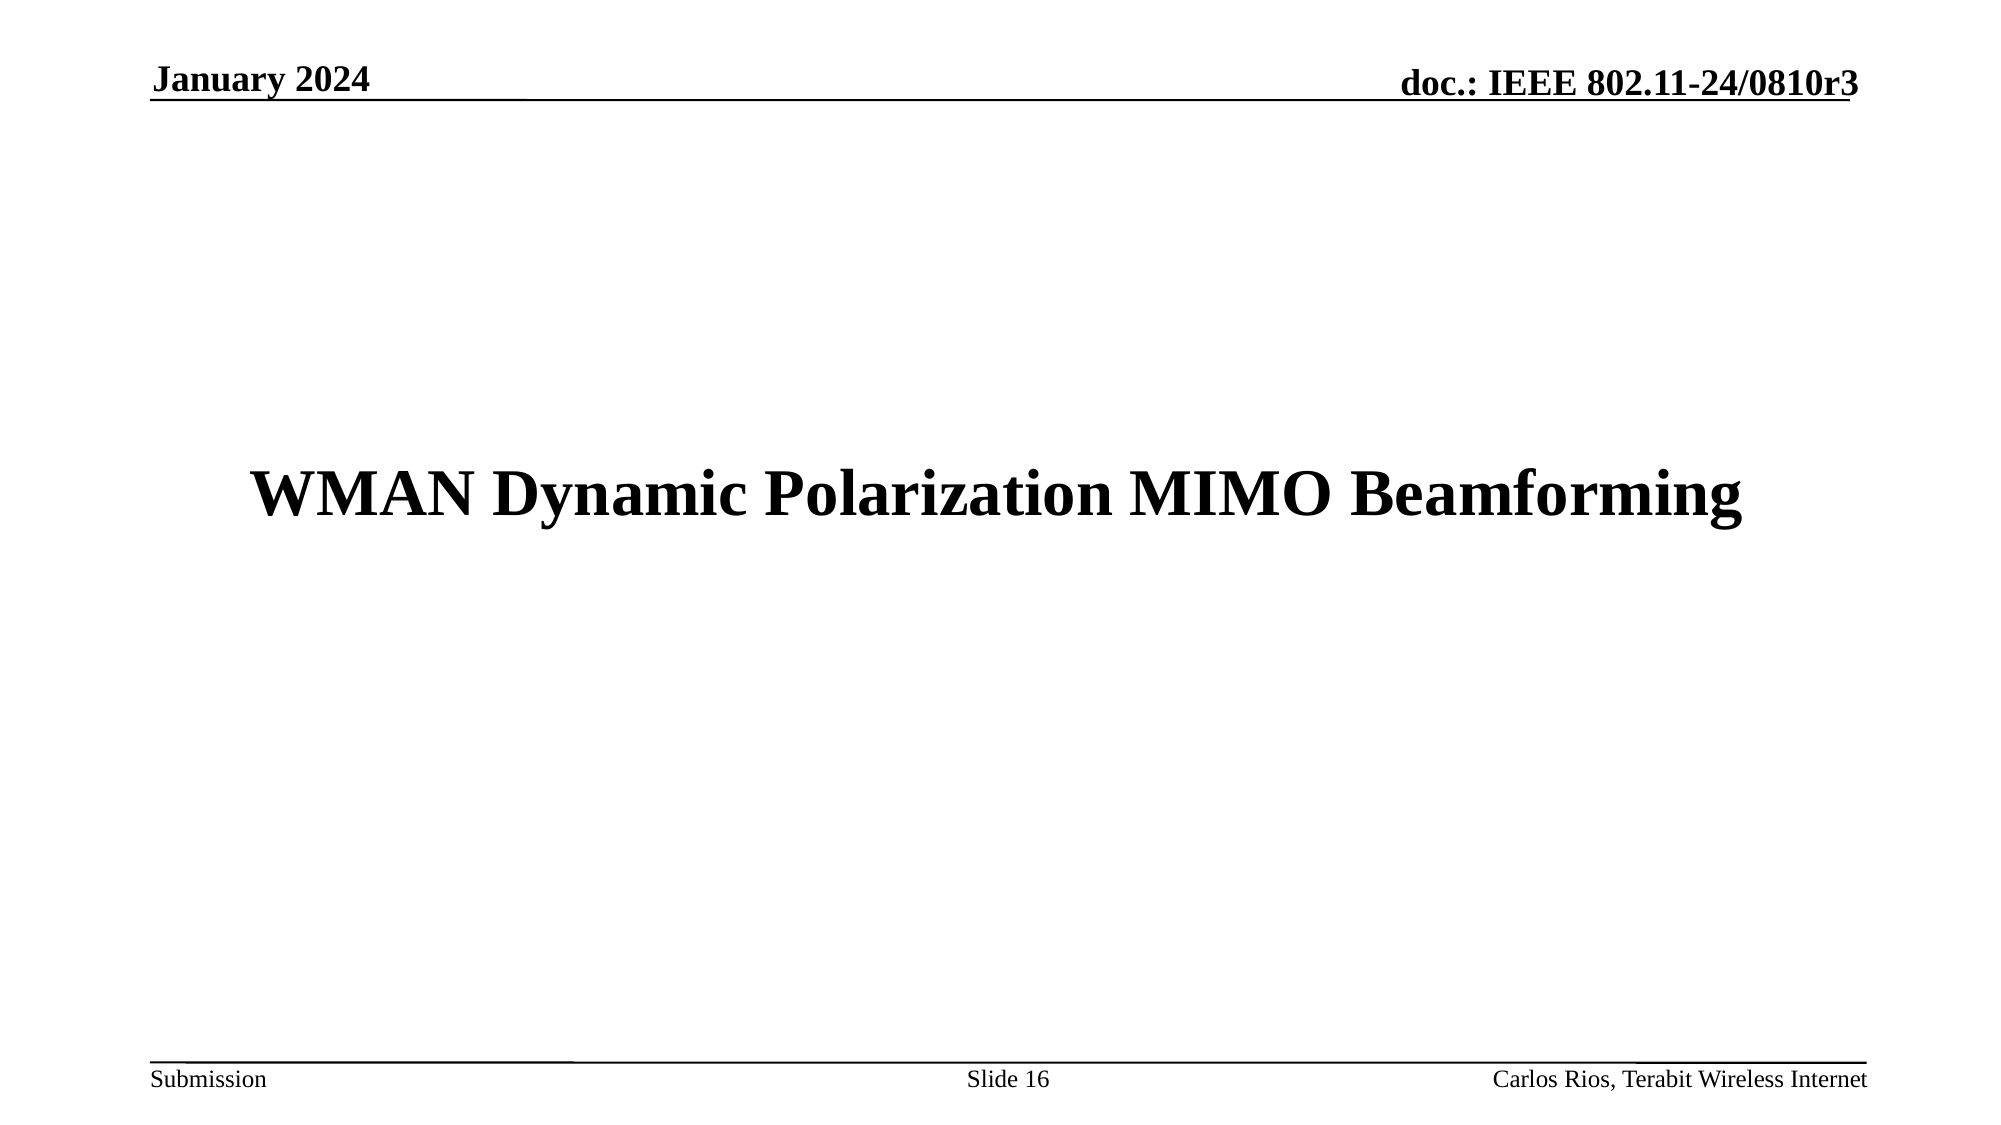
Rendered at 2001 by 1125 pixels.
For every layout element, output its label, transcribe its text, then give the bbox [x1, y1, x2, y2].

title WMAN Dynamic Polarization MIMO Beamforming [147, 400, 1848, 577]
footer Carlos Rios, Terabit Wireless Internet [1171, 1061, 1869, 1093]
slide_number Slide 16 [950, 1061, 1067, 1123]
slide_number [152, 54, 563, 100]
